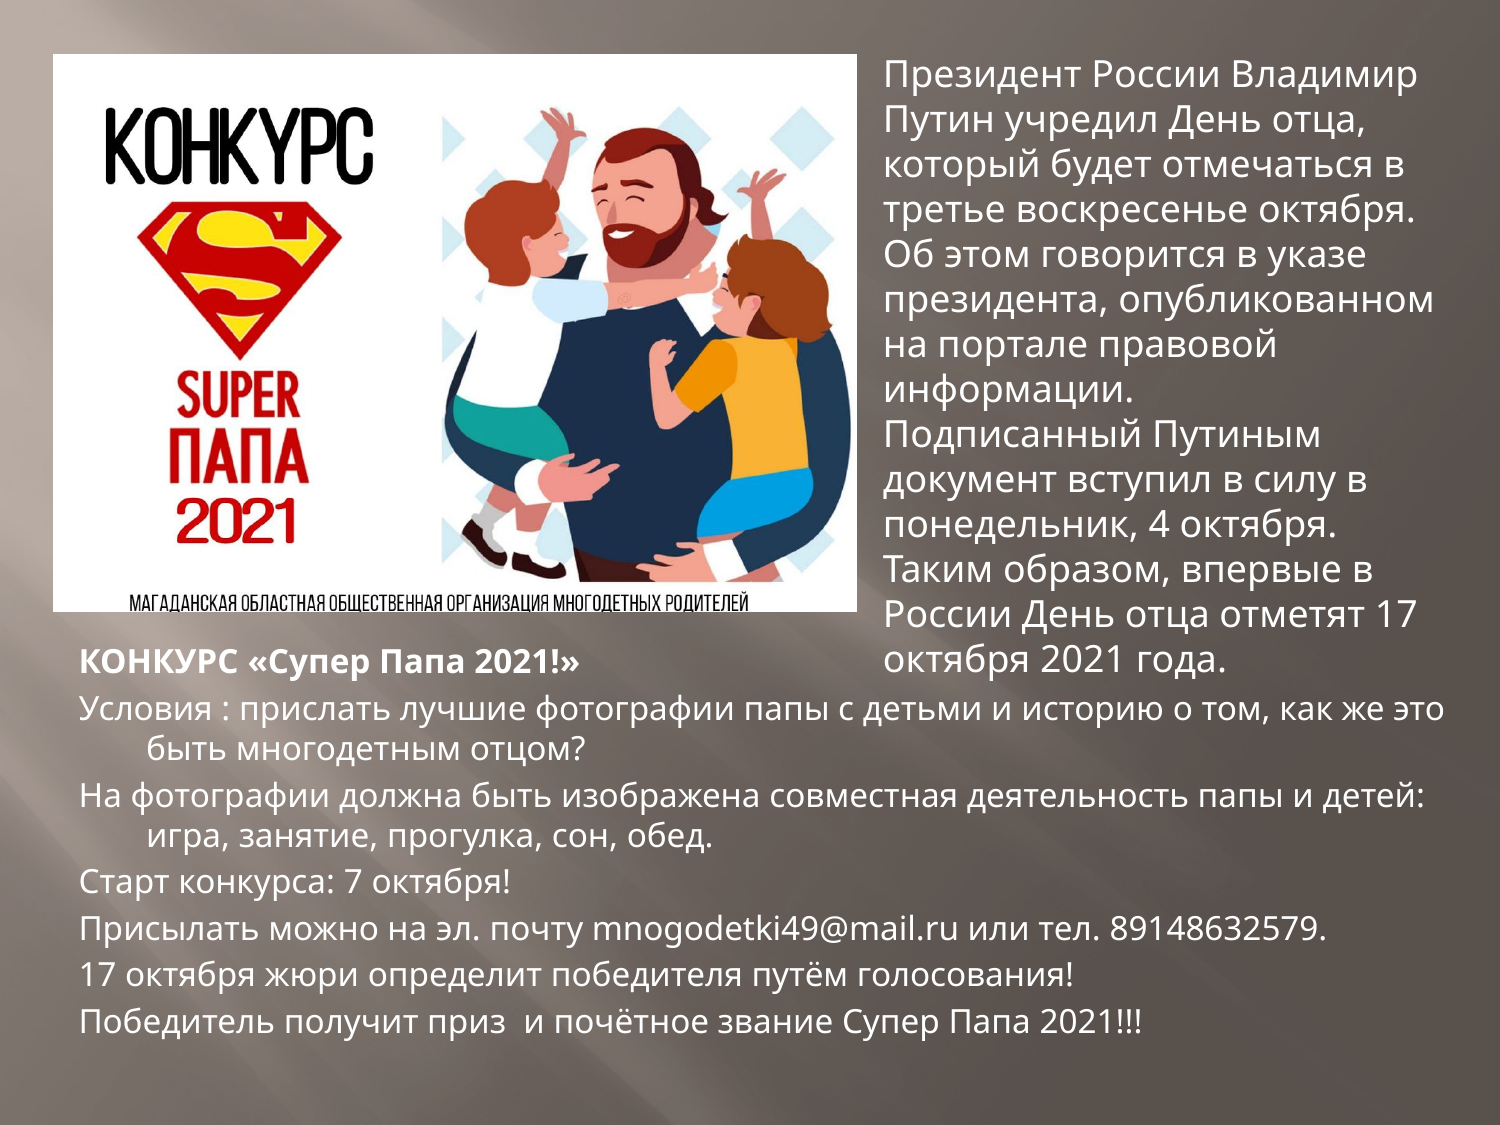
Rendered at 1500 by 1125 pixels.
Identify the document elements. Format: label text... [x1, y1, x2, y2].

list КОНКУРС «Супер Папа 2021!» Условия : прислать лучшие фотографии папы с детьми и историю о том, как же это быть многодетным отцом? На фотографии должна быть изображена совместная деятельность папы и детей: игра, занятие, прогулка, сон, обед. Старт конкурса: 7 октября! Присылать можно на эл. почту mnogodetki49@mail.ru или тел. 89148632579. 17 октября жюри определит победителя путём голосования! Победитель получит приз и почётное звание Супер Папа 2021!!! [41, 633, 1471, 1083]
picture [52, 54, 857, 612]
text_box Президент России Владимир Путин учредил День отца, который будет отмечаться в третье воскресенье октября. Об этом говорится в указе президента, опубликованном на портале правовой информации. Подписанный Путиным документ вступил в силу в понедельник, 4 октября. Таким образом, впервые в России День отца отметят 17 октября 2021 года. [868, 42, 1471, 688]
